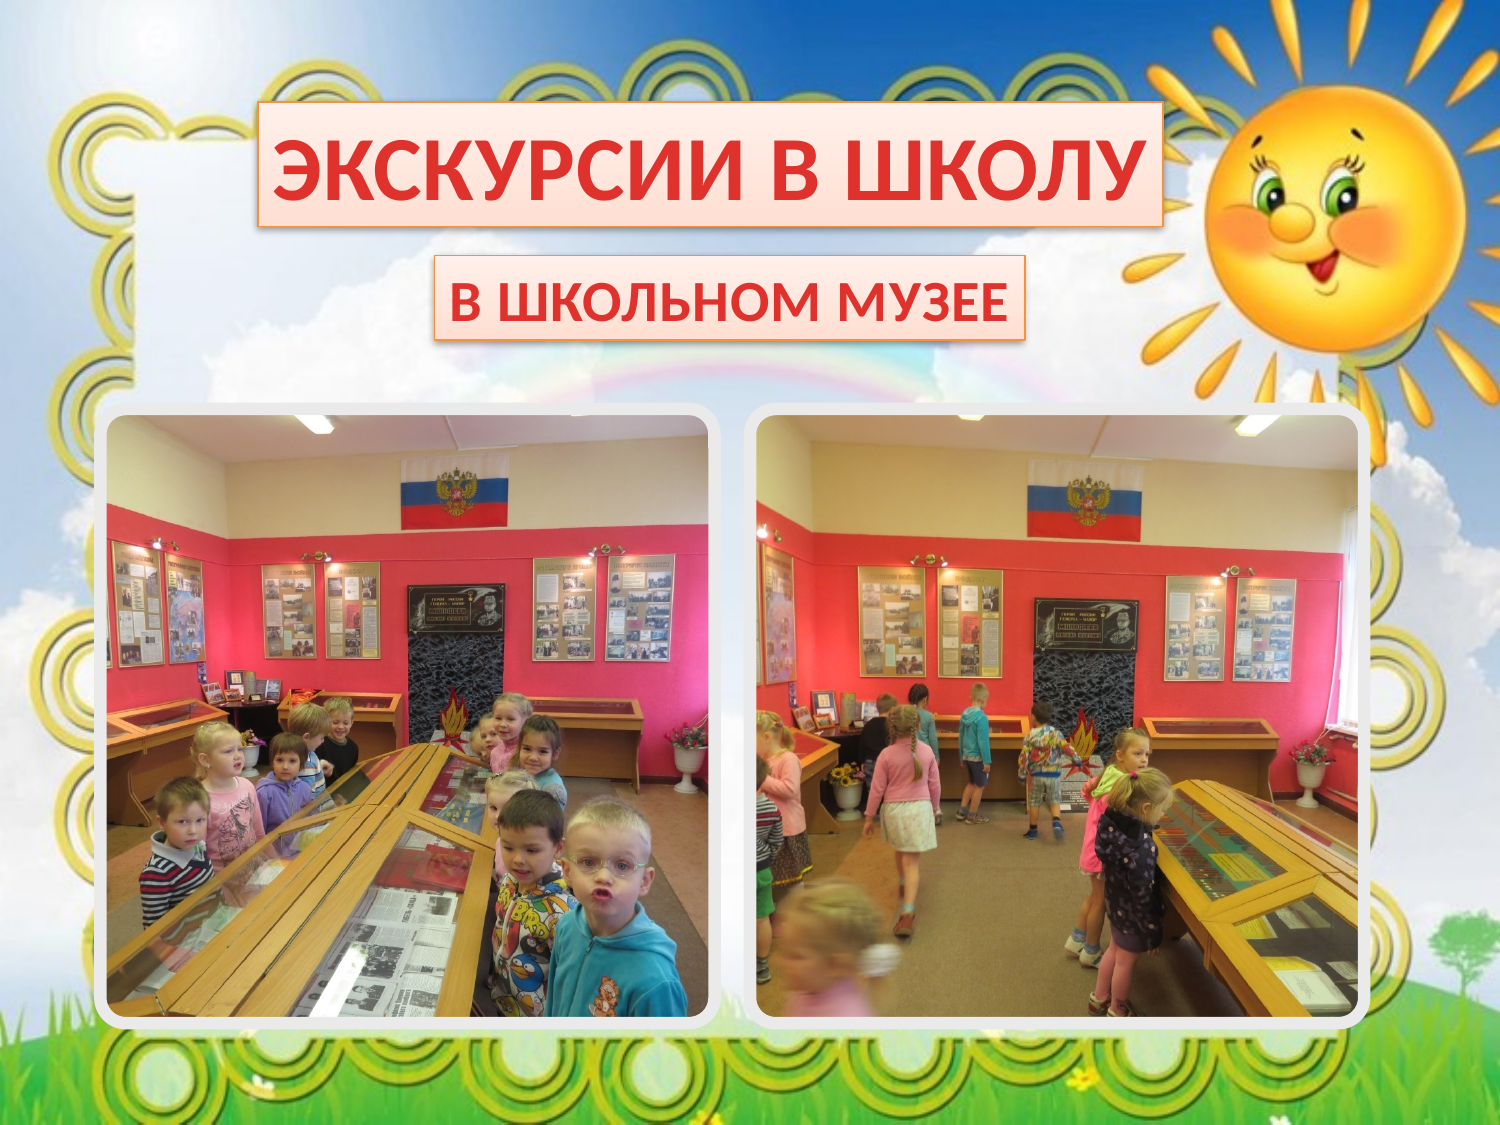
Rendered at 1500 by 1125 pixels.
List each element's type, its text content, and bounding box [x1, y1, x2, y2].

text_box В ШКОЛЬНОМ МУЗЕЕ [434, 255, 1026, 341]
text_box ЭКСКУРСИИ В ШКОЛУ [257, 101, 1164, 227]
picture [0, 0, 1500, 1125]
